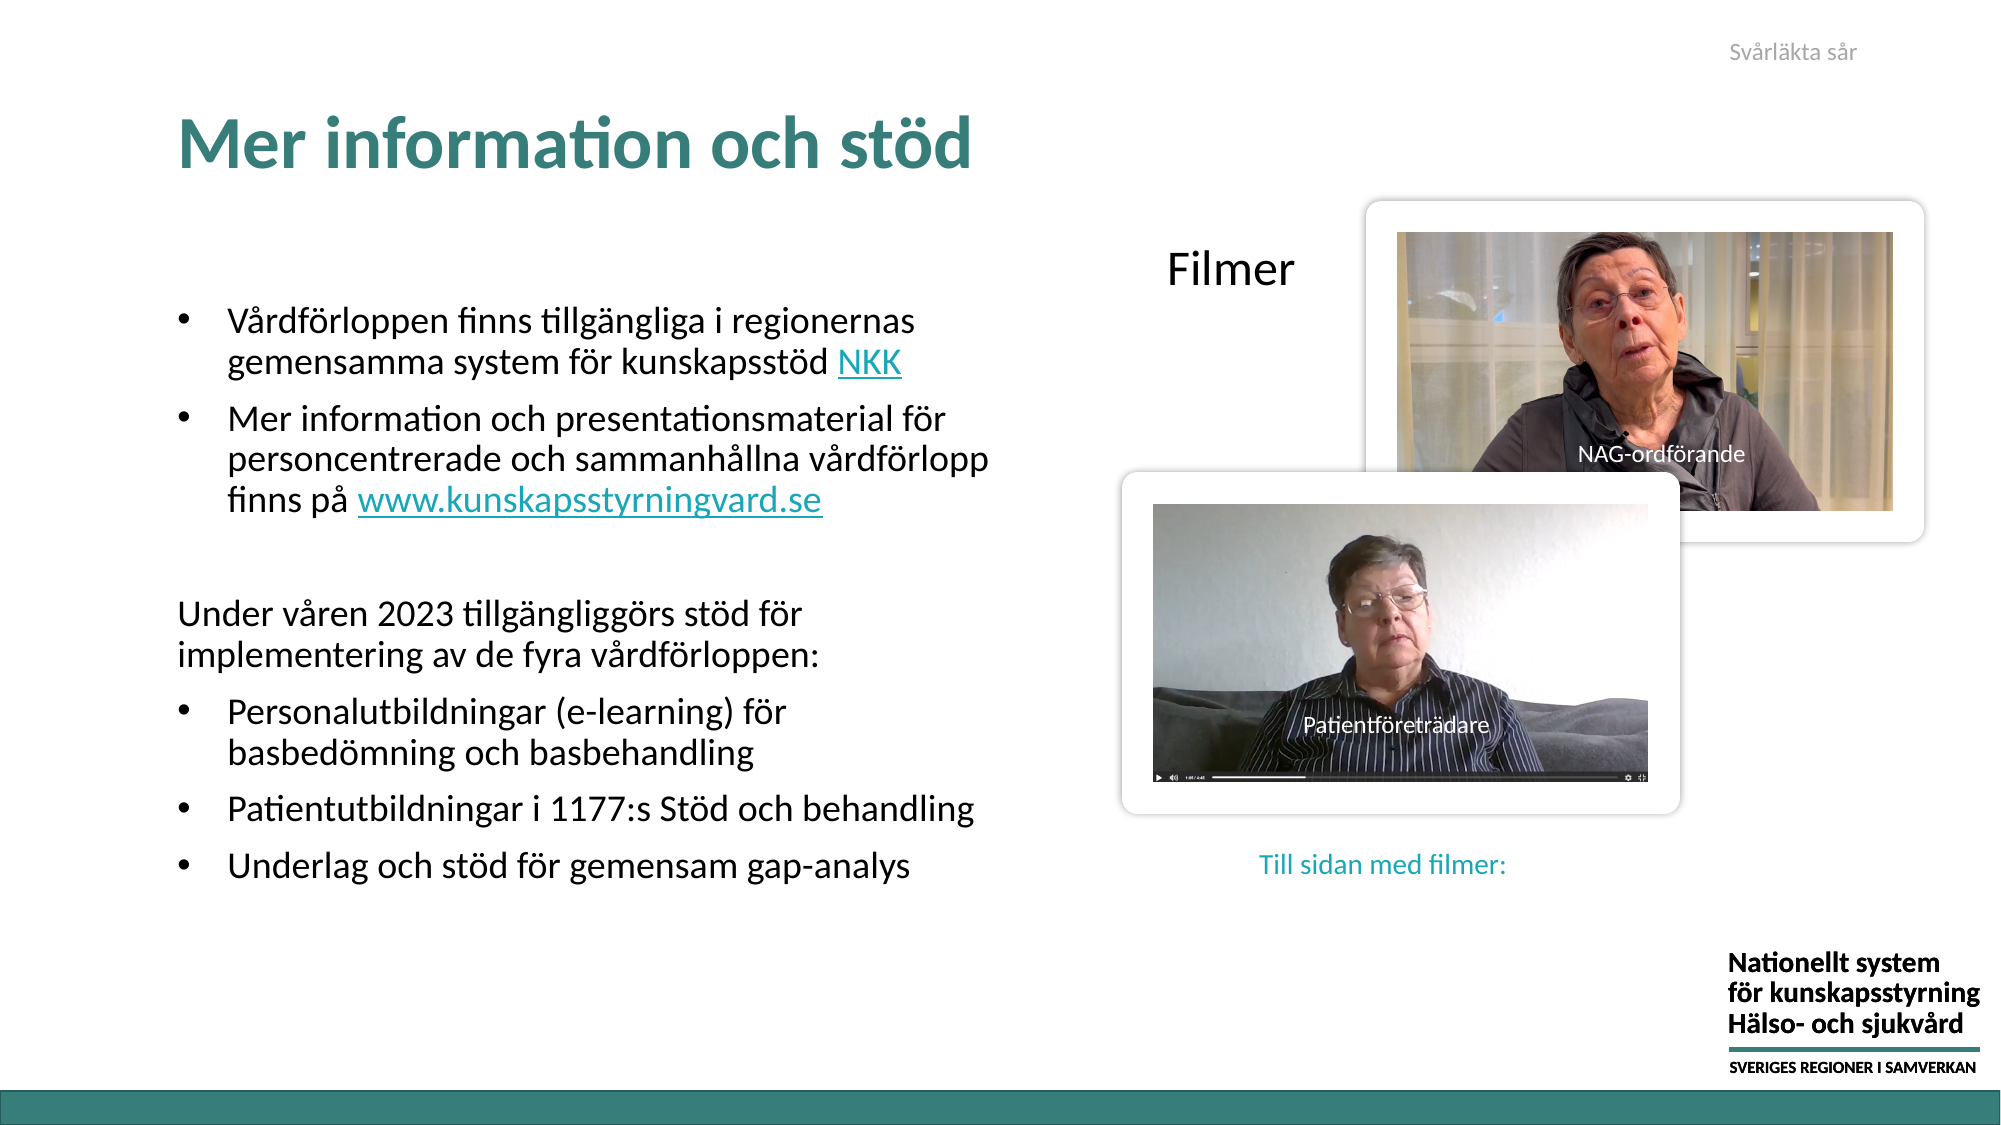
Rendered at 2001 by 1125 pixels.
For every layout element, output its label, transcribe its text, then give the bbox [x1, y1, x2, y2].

list Vårdförloppen finns tillgängliga i regionernas gemensamma system för kunskapsstöd NKK Mer information och presentationsmaterial för personcentrerade och sammanhållna vårdförlopp finns på www.kunskapsstyrningvard.se Under våren 2023 tillgängliggörs stöd för implementering av de fyra vårdförloppen: Personalutbildningar (e-learning) för basbedömning och basbehandling Patientutbildningar i 1177:s Stöd och behandling Underlag och stöd för gemensam gap-analys [162, 231, 1007, 919]
text_box Svårläkta sår [1714, 28, 1970, 73]
picture [1152, 231, 1893, 783]
title Mer information och stöd [162, 92, 1663, 193]
text_box Filmer [1152, 227, 1336, 391]
text_box Till sidan med filmer: [1244, 838, 1579, 888]
